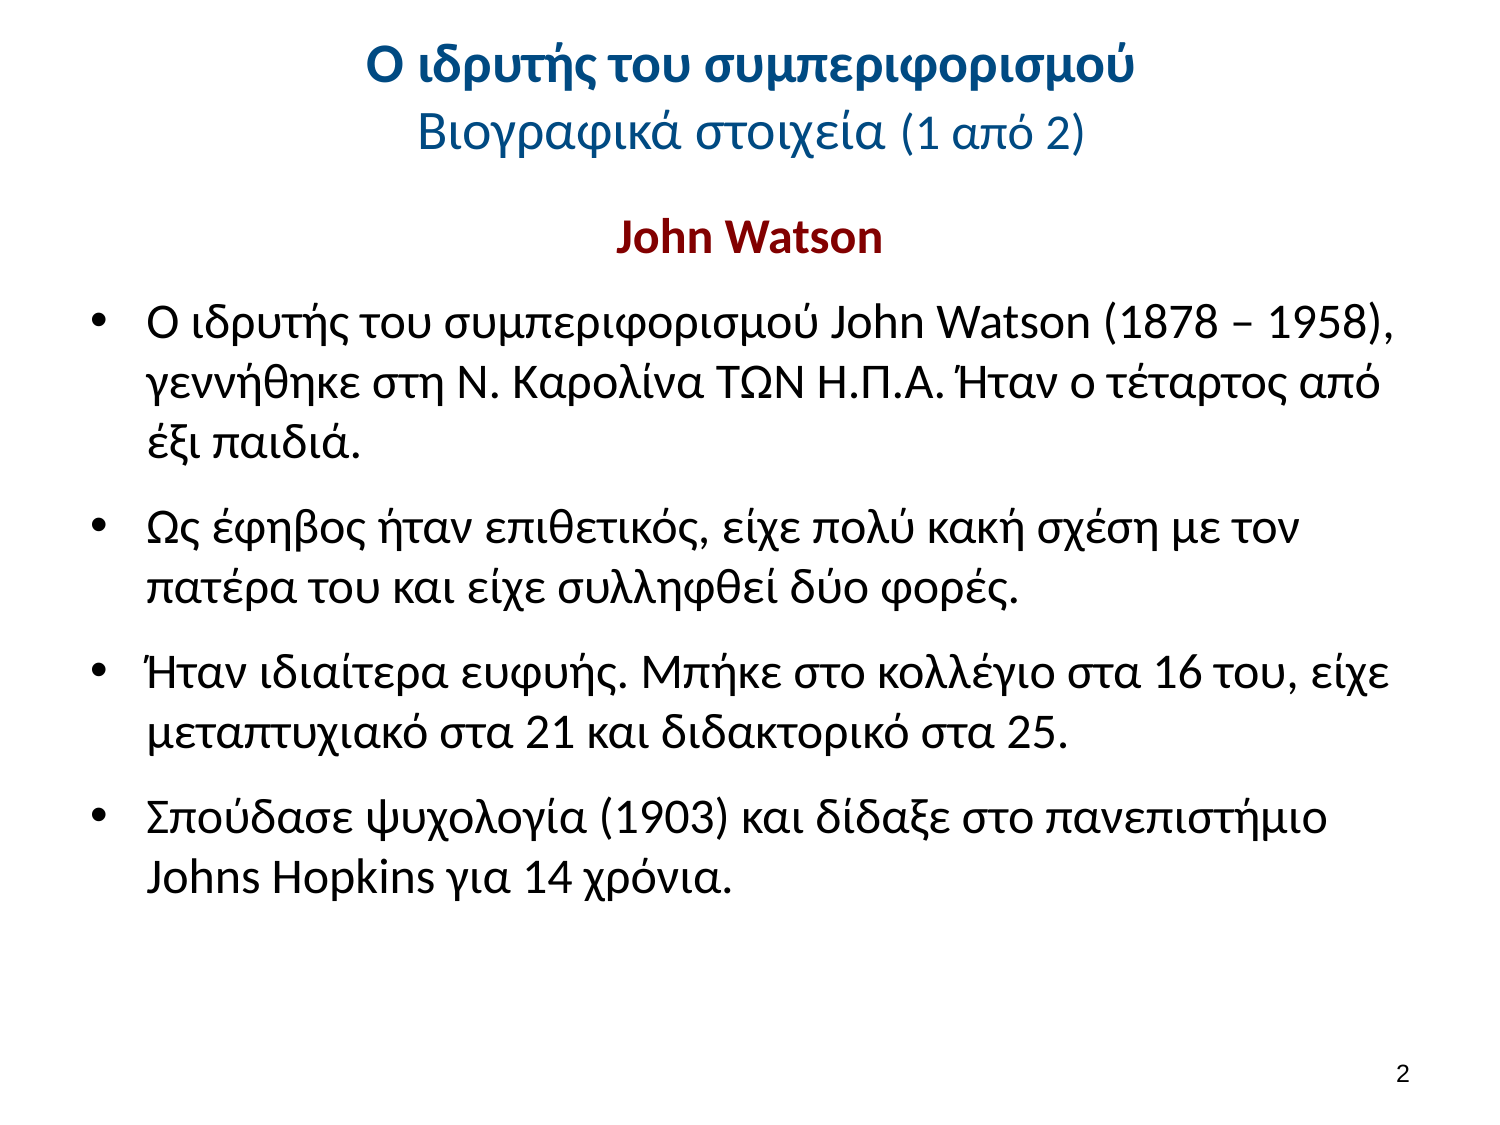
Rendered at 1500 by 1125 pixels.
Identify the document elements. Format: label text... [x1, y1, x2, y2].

slide_number 1 [1074, 1042, 1425, 1103]
list John Watson O ιδρυτής του συμπεριφορισμού John Watson (1878 – 1958), γεννήθηκε στη Ν. Καρολίνα ΤΩΝ Η.Π.Α. Ήταν ο τέταρτος από έξι παιδιά. Ως έφηβος ήταν επιθετικός, είχε πολύ κακή σχέση με τον πατέρα του και είχε συλληφθεί δύο φορές. Ήταν ιδιαίτερα ευφυής. Μπήκε στο κολλέγιο στα 16 του, είχε μεταπτυχιακό στα 21 και διδακτορικό στα 25. Σπούδασε ψυχολογία (1903) και δίδαξε στο πανεπιστήμιο Johns Hopkins για 14 χρόνια. [75, 196, 1425, 1024]
title Ο ιδρυτής του συμπεριφορισμού Βιογραφικά στοιχεία (1 από 2) [76, 19, 1427, 169]
